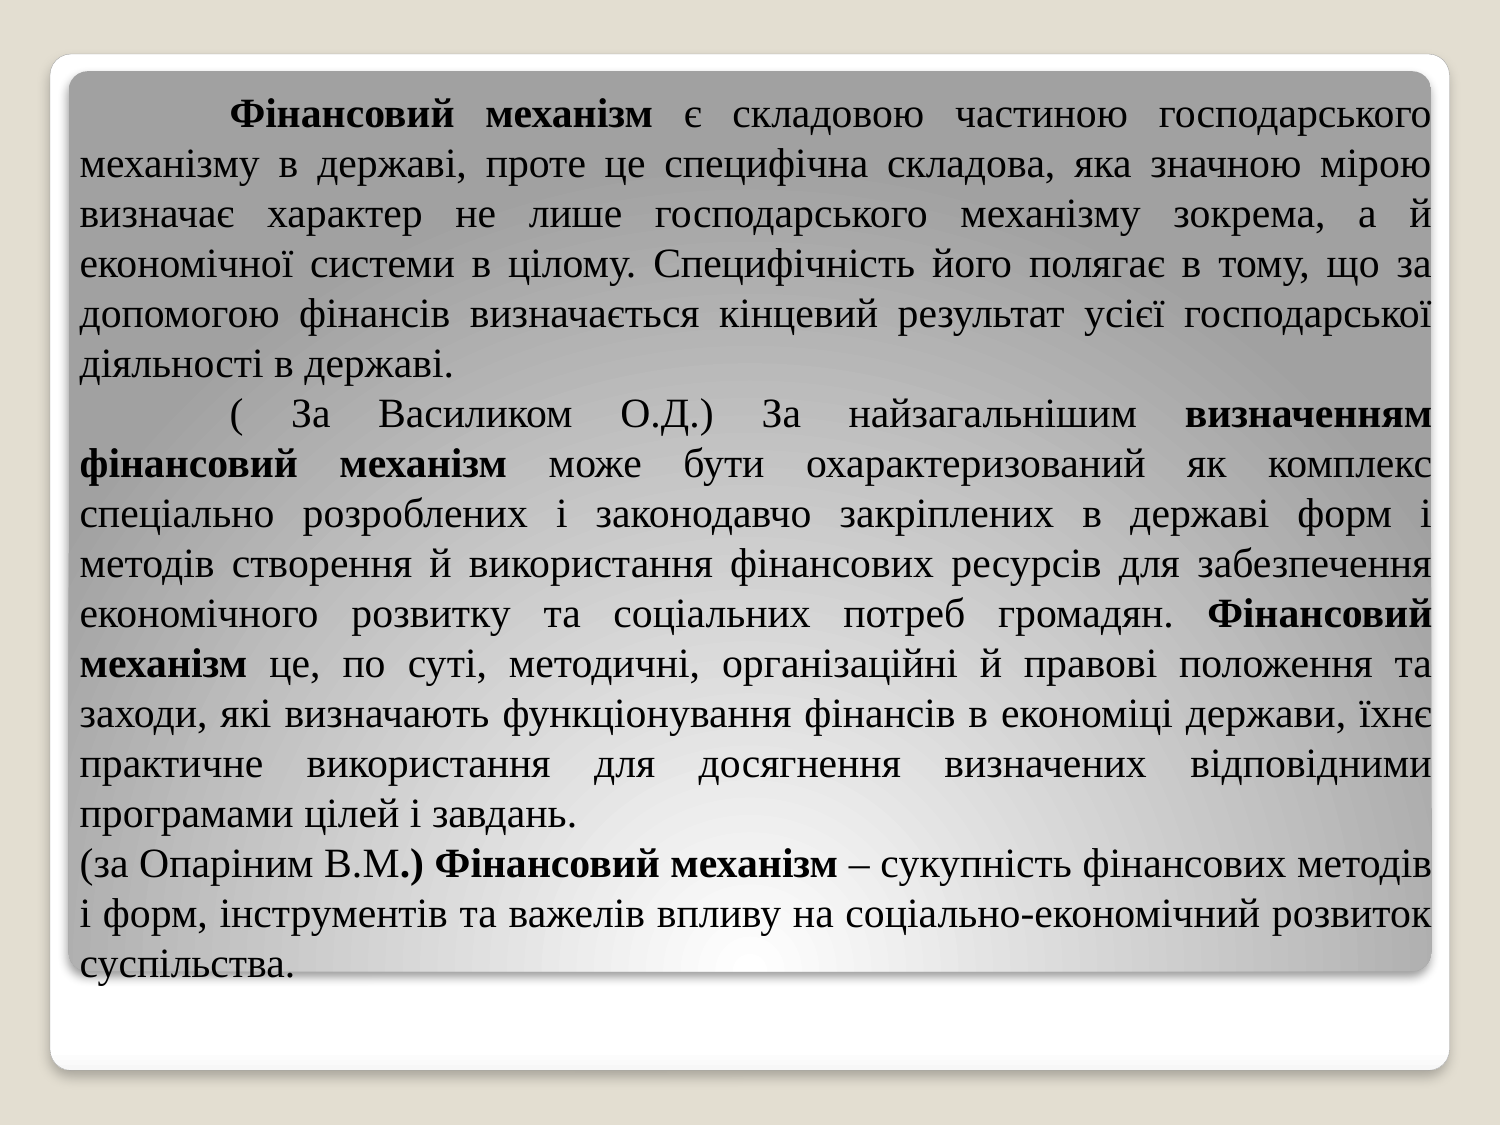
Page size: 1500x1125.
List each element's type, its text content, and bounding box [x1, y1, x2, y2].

text_box Фінансовий механізм є складовою частиною господарського механізму в державі, проте це специфічна складова, яка значною мірою визначає характер не лише господарського механізму зокрема, а й економічної системи в цілому. Специфічність його полягає в тому, що за допомогою фінансів визначається кінцевий результат усієї господарської діяльності в державі. ( За Василиком О.Д.) За найзагальнішим визначенням фінансовий механізм може бути охарактеризований як комплекс спеціально розроблених і законодавчо закріплених в державі форм і методів створення й використання фінансових ресурсів для забезпечення економічного розвитку та соціальних потреб громадян. Фінансовий механізм це, по суті, методичні, організаційні й правові положення та заходи, які визначають функціонування фінансів в економіці держави, їхнє практичне використання для досягнення визначених відповідними програмами цілей і завдань. (за Опаріним В.М.) Фінансовий механізм – сукупність фінансових методів і форм, інструментів та важелів впливу на соціально-економічний розвиток суспільства. [64, 78, 1447, 994]
